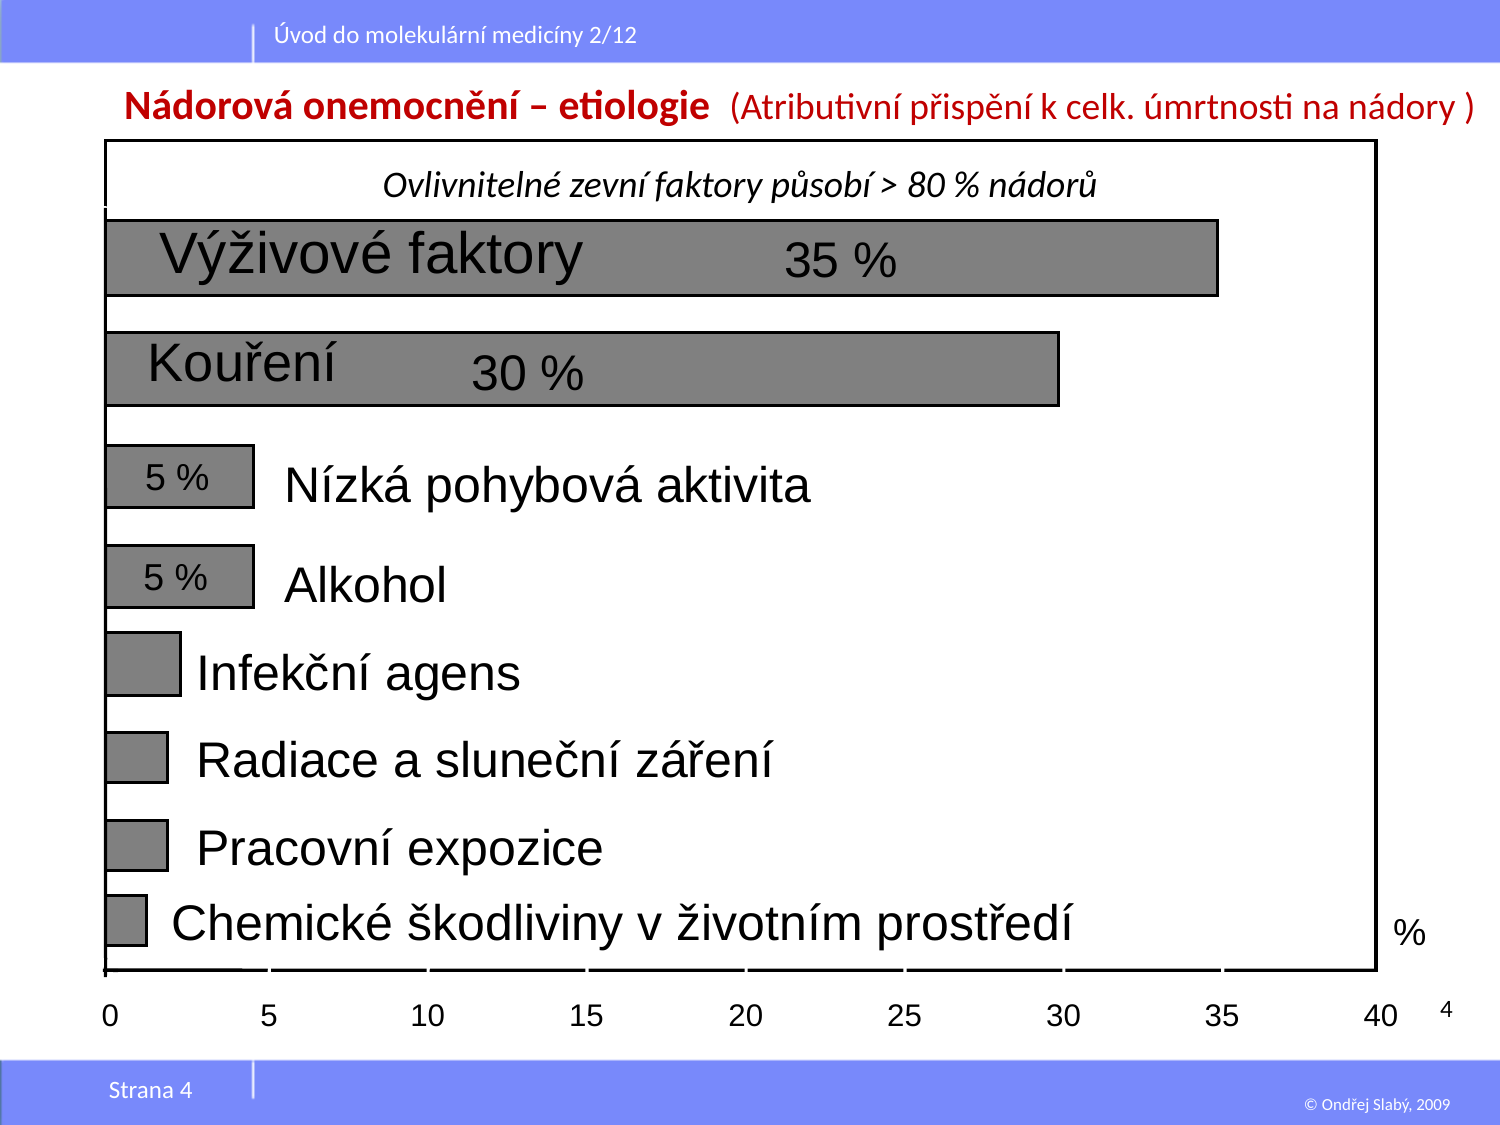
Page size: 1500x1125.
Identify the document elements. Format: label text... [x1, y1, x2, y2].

text_box Radiace a sluneční záření [167, 720, 793, 795]
text_box Strana 4 [94, 1066, 208, 1112]
slide_number 4 [1155, 970, 1468, 1046]
text_box [656, 332, 1059, 406]
text_box Chemické škodliviny v životním prostředí [142, 882, 1256, 958]
text_box Alkohol [255, 545, 531, 620]
text_box [105, 140, 1376, 970]
text_box 35 [1204, 995, 1240, 1033]
text_box 20 [728, 995, 764, 1033]
text_box % [1393, 907, 1427, 953]
text_box 10 [410, 995, 446, 1033]
text_box Pracovní expozice [167, 807, 793, 882]
text_box [106, 732, 167, 783]
text_box 5 [260, 995, 278, 1033]
text_box Nádorová onemocnění – etiologie (Atributivní přispění k celk. úmrtnosti na nádory ) [109, 70, 1492, 136]
text_box Ovlivnitelné zevní faktory působí > 80 % nádorů [367, 152, 1113, 213]
text_box 30 % [442, 332, 656, 408]
text_box 0 [101, 995, 120, 1033]
text_box Kouření [117, 320, 381, 400]
text_box 5 % [128, 545, 231, 605]
text_box [106, 545, 254, 608]
text_box Výživové faktory [130, 207, 743, 293]
text_box Infekční agens [167, 632, 556, 708]
text_box [106, 632, 167, 696]
text_box © Ondřej Slabý, 2009 [1289, 1066, 1466, 1121]
text_box 40 [1363, 995, 1399, 1033]
picture [0, 0, 1500, 1125]
text_box Úvod do molekulární medicíny 2/12 [259, 11, 653, 57]
text_box [106, 332, 442, 406]
text_box 30 [1046, 995, 1082, 1033]
text_box 15 [569, 995, 605, 1033]
text_box [106, 445, 254, 508]
text_box 25 [887, 995, 923, 1033]
text_box Nízká pohybová aktivita [255, 445, 968, 520]
text_box 5 % [130, 445, 233, 505]
text_box 35 % [755, 220, 981, 295]
text_box [106, 220, 1218, 296]
text_box [106, 820, 167, 871]
text_box [106, 895, 142, 946]
